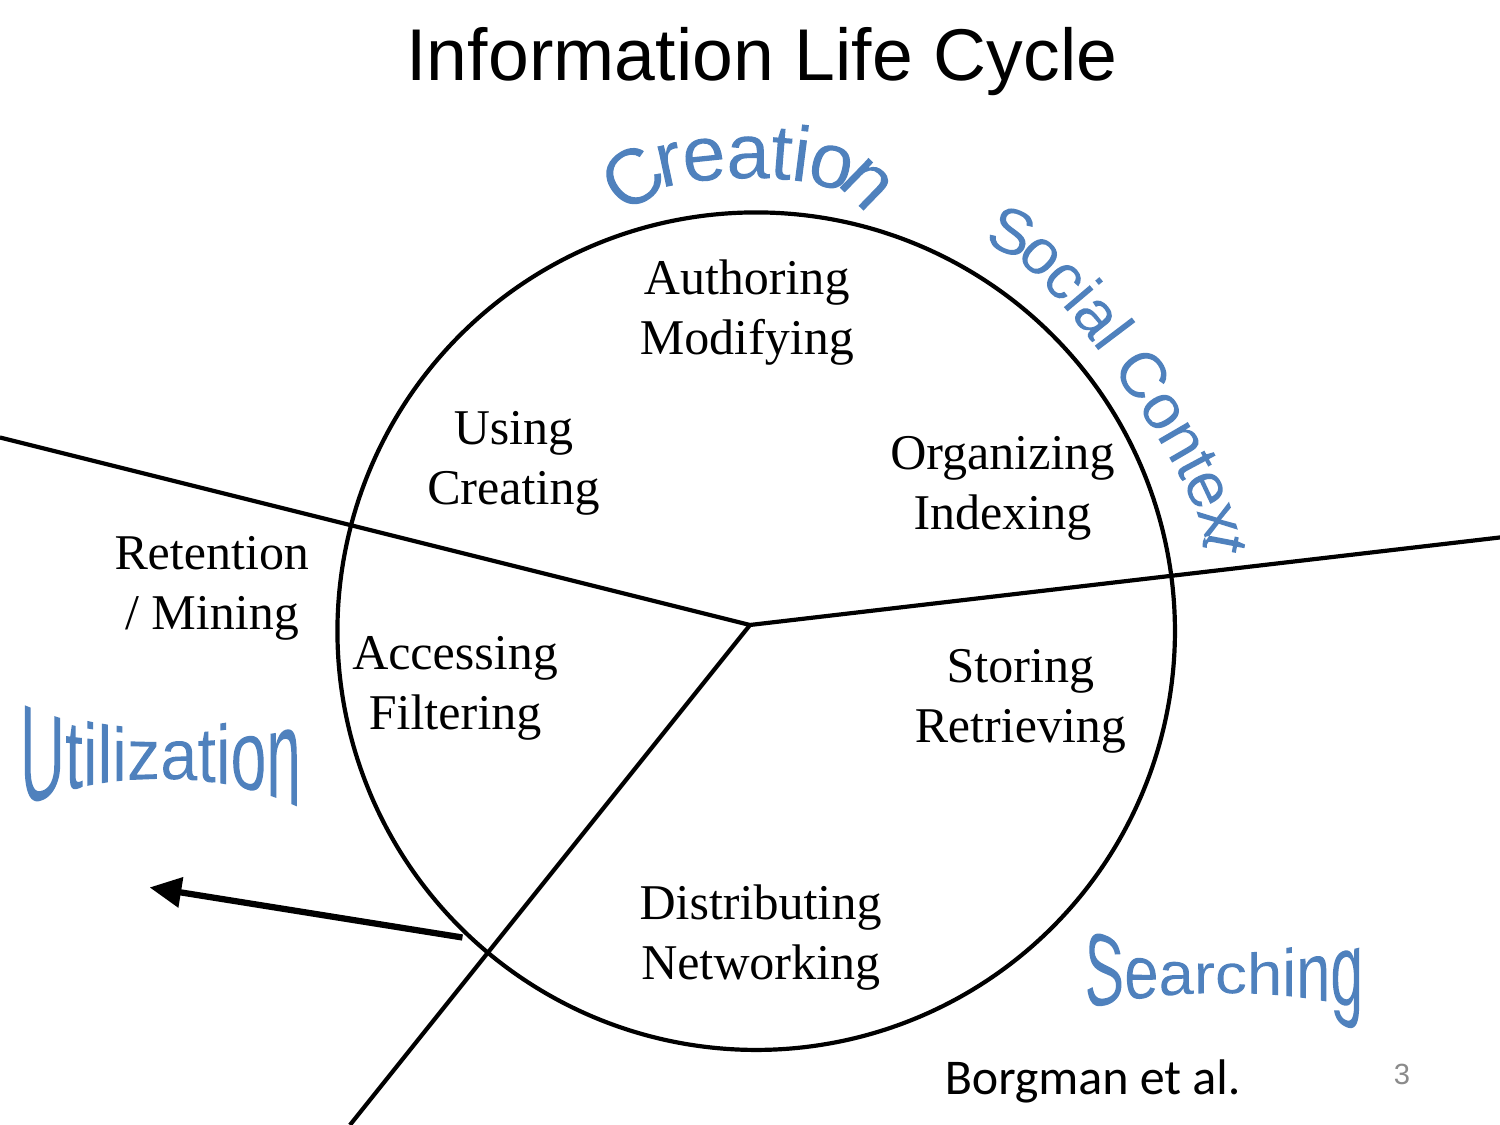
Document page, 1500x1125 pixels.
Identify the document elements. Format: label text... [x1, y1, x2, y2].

text_box Accessing Filtering [337, 653, 353, 748]
text_box [150, 880, 463, 938]
title Information Life Cycle [125, 0, 1400, 104]
text_box [337, 212, 1175, 1050]
text_box Borgman et al. [930, 1037, 1256, 1113]
slide_number 3 [1256, 1042, 1425, 1103]
text_box Organizing Indexing [1114, 412, 1130, 440]
text_box Retention / Mining [99, 512, 325, 648]
